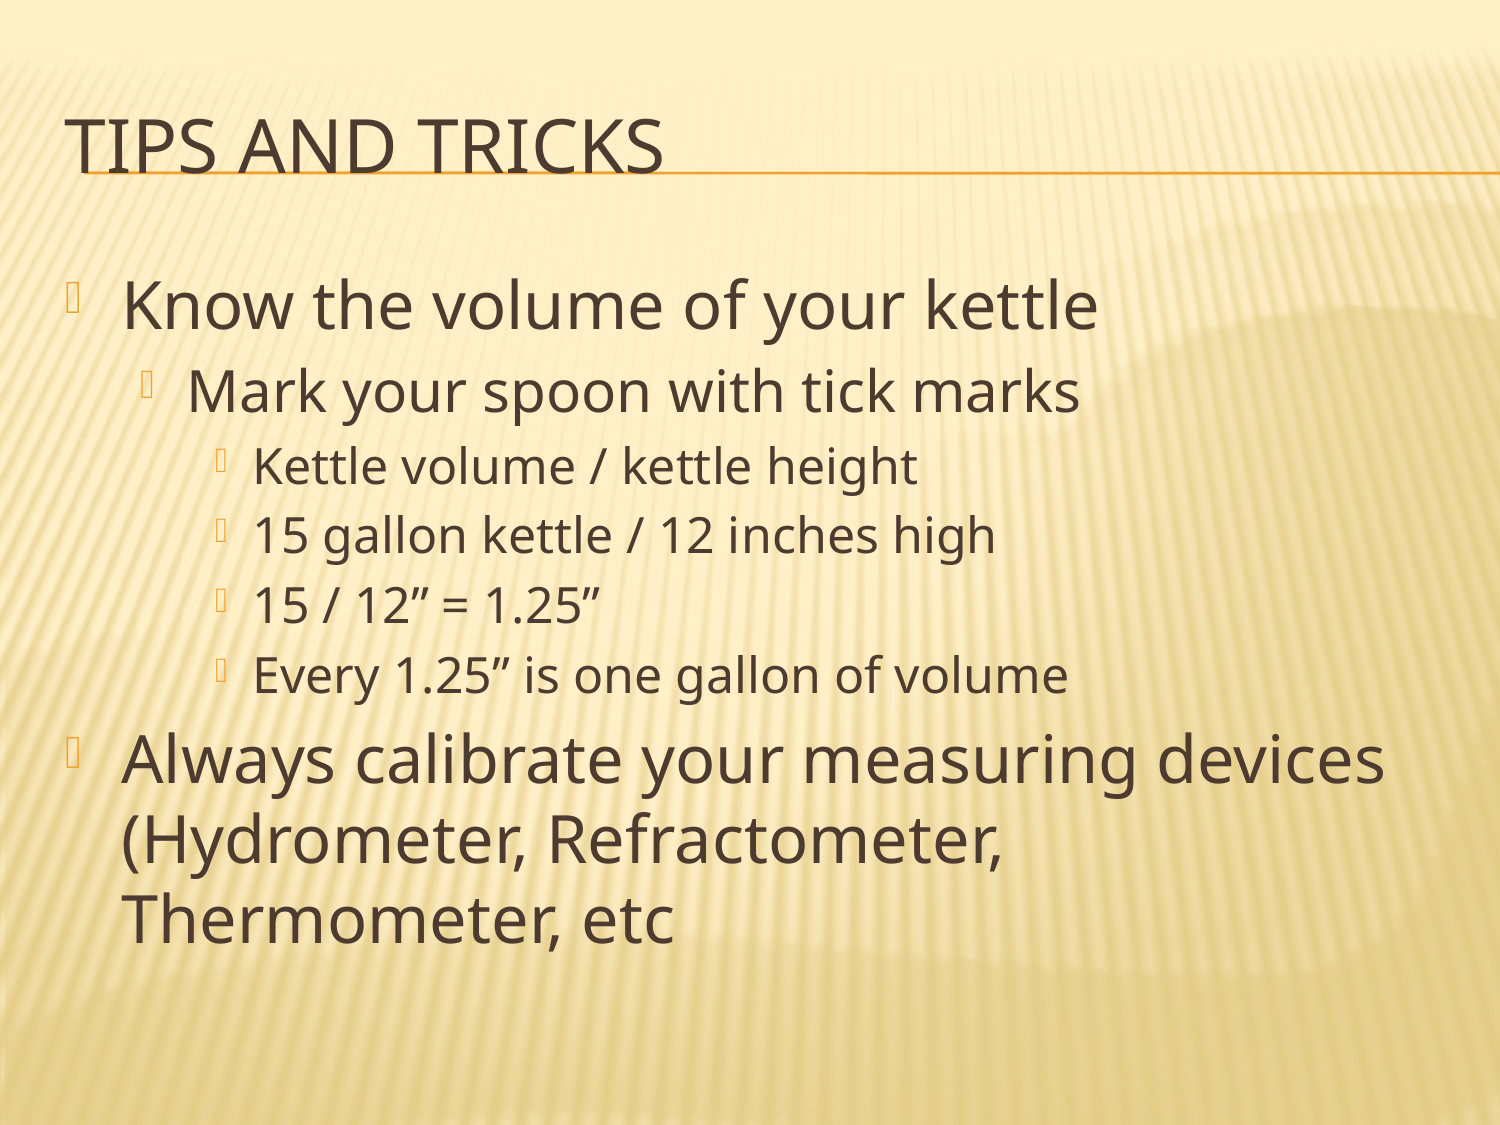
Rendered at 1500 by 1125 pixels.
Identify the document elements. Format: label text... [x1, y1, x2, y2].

list Know the volume of your kettle Mark your spoon with tick marks Kettle volume / kettle height 15 gallon kettle / 12 inches high 15 / 12” = 1.25” Every 1.25” is one gallon of volume Always calibrate your measuring devices (Hydrometer, Refractometer, Thermometer, etc [49, 254, 1476, 998]
title Tips and Tricks [50, 75, 1475, 213]
